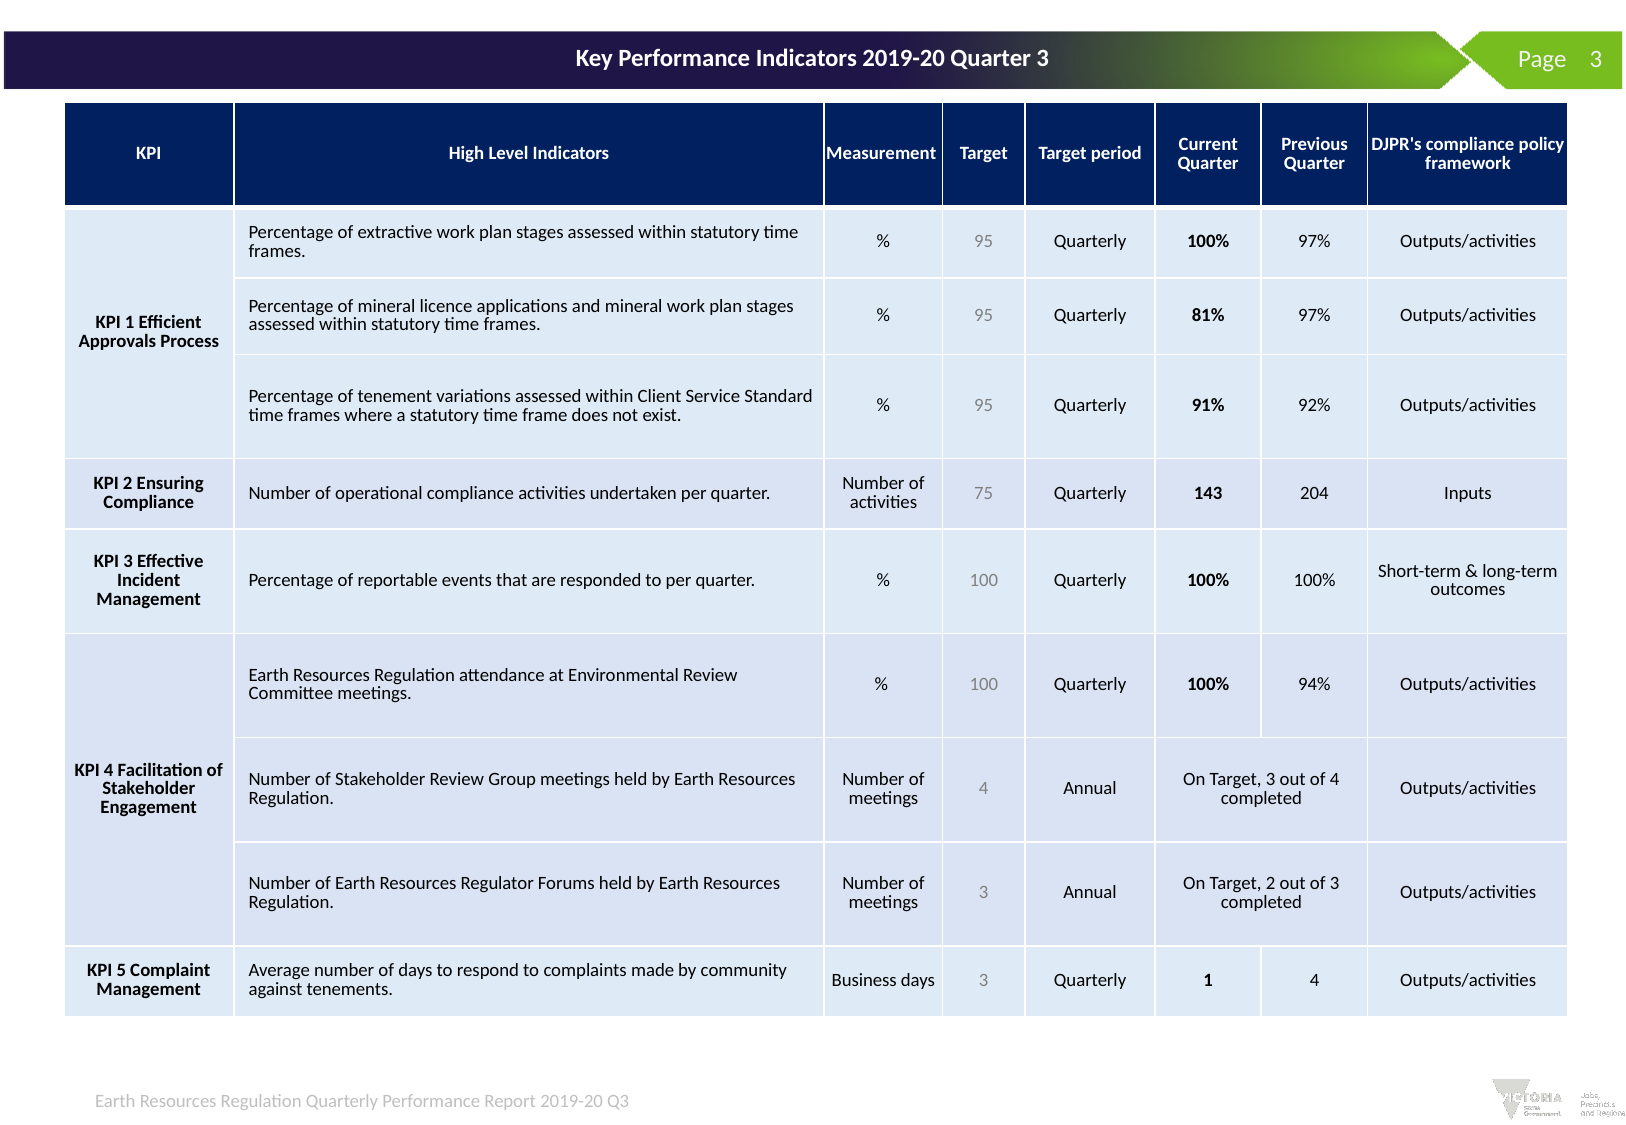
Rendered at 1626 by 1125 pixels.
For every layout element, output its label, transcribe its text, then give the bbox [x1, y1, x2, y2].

table_header Target [943, 103, 1024, 205]
table_cell Outputs/activities [1368, 738, 1567, 841]
table_cell 91% [1156, 355, 1260, 458]
table_cell 97% [1262, 210, 1367, 277]
table_cell 95 [943, 210, 1024, 277]
table_cell 95 [943, 355, 1024, 458]
title Key Performance Indicators 2019-20 Quarter 3 [81, 34, 1470, 80]
table_cell 95 [943, 279, 1024, 354]
table_cell 143 [1156, 459, 1260, 528]
table_cell 204 [1262, 459, 1367, 528]
table_cell Outputs/activities [1368, 634, 1567, 737]
table_cell Outputs/activities [1368, 279, 1567, 354]
table_cell 4 [1262, 947, 1367, 1016]
table_cell 1 [1156, 947, 1260, 1016]
table_cell Earth Resources Regulation attendance at Environmental Review Committee meetings. [235, 634, 823, 737]
table_cell Number of meetings [825, 738, 942, 841]
table_cell Quarterly [1026, 947, 1154, 1016]
table_cell KPI 4 Facilitation of Stakeholder Engagement [65, 634, 233, 945]
table_cell Number of Earth Resources Regulator Forums held by Earth Resources Regulation. [235, 843, 823, 945]
table_header High Level Indicators [235, 103, 823, 205]
table_header KPI [65, 103, 233, 205]
table_cell Business days [825, 947, 942, 1016]
table_cell Average number of days to respond to complaints made by community against tenements. [235, 947, 823, 1016]
table_cell Quarterly [1026, 459, 1154, 528]
table_cell Quarterly [1026, 530, 1154, 633]
table_cell On Target, 2 out of 3 completed [1156, 843, 1367, 945]
table_cell Percentage of extractive work plan stages assessed within statutory time frames. [235, 210, 823, 277]
table_header Target period [1026, 103, 1154, 205]
picture [1492, 1079, 1625, 1120]
table_cell Annual [1026, 738, 1154, 841]
table_cell Number of Stakeholder Review Group meetings held by Earth Resources Regulation. [235, 738, 823, 841]
table_cell Number of meetings [825, 843, 942, 945]
table_cell % [825, 279, 942, 354]
table_cell % [825, 210, 942, 277]
picture [2, 30, 1625, 90]
table_cell Annual [1026, 843, 1154, 945]
slide_number Page 3 [1470, 34, 1618, 80]
table_cell 81% [1156, 279, 1260, 354]
table_header Previous Quarter [1262, 103, 1367, 205]
table_cell Short-term & long-term outcomes [1368, 530, 1567, 633]
table_cell 100% [1156, 530, 1260, 633]
table_cell % [825, 530, 942, 633]
table_cell Percentage of reportable events that are responded to per quarter. [235, 530, 823, 633]
table_cell 94% [1262, 634, 1367, 737]
table_cell Quarterly [1026, 210, 1154, 277]
table_cell KPI 3 Effective Incident Management [65, 530, 233, 633]
table_header Measurement [825, 103, 942, 205]
table_cell On Target, 3 out of 4 completed [1156, 738, 1367, 841]
table_cell Percentage of tenement variations assessed within Client Service Standard time frames where a statutory time frame does not exist. [235, 355, 823, 458]
table_cell 100 [943, 530, 1024, 633]
table_cell Inputs [1368, 459, 1567, 528]
table_cell Outputs/activities [1368, 843, 1567, 945]
table_cell 100% [1156, 634, 1260, 737]
table_cell 92% [1262, 355, 1367, 458]
table_cell KPI 5 Complaint Management [65, 947, 233, 1016]
table_cell 100% [1156, 210, 1260, 277]
table_cell KPI 2 Ensuring Compliance [65, 459, 233, 528]
table_cell 100% [1262, 530, 1367, 633]
table_cell % [825, 634, 942, 737]
footer Earth Resources Regulation Quarterly Performance Report 2019-20 Q3 [80, 1069, 896, 1125]
table_cell 3 [943, 947, 1024, 1016]
table_cell % [825, 355, 942, 458]
table_cell Outputs/activities [1368, 210, 1567, 277]
table_cell Outputs/activities [1368, 355, 1567, 458]
table_cell Quarterly [1026, 634, 1154, 737]
table_cell 3 [943, 843, 1024, 945]
table_cell 100 [943, 634, 1024, 737]
table_cell Quarterly [1026, 279, 1154, 354]
table_cell Quarterly [1026, 355, 1154, 458]
table_cell Number of operational compliance activities undertaken per quarter. [235, 459, 823, 528]
table_header DJPR's compliance policy framework [1368, 103, 1567, 205]
table_cell KPI 1 Efficient Approvals Process [65, 210, 233, 458]
table_cell Number of activities [825, 459, 942, 528]
table_cell Outputs/activities [1368, 947, 1567, 1016]
table_cell 75 [943, 459, 1024, 528]
table_cell Percentage of mineral licence applications and mineral work plan stages assessed within statutory time frames. [235, 279, 823, 354]
table_cell 4 [943, 738, 1024, 841]
table_cell 97% [1262, 279, 1367, 354]
table_header Current Quarter [1156, 103, 1260, 205]
